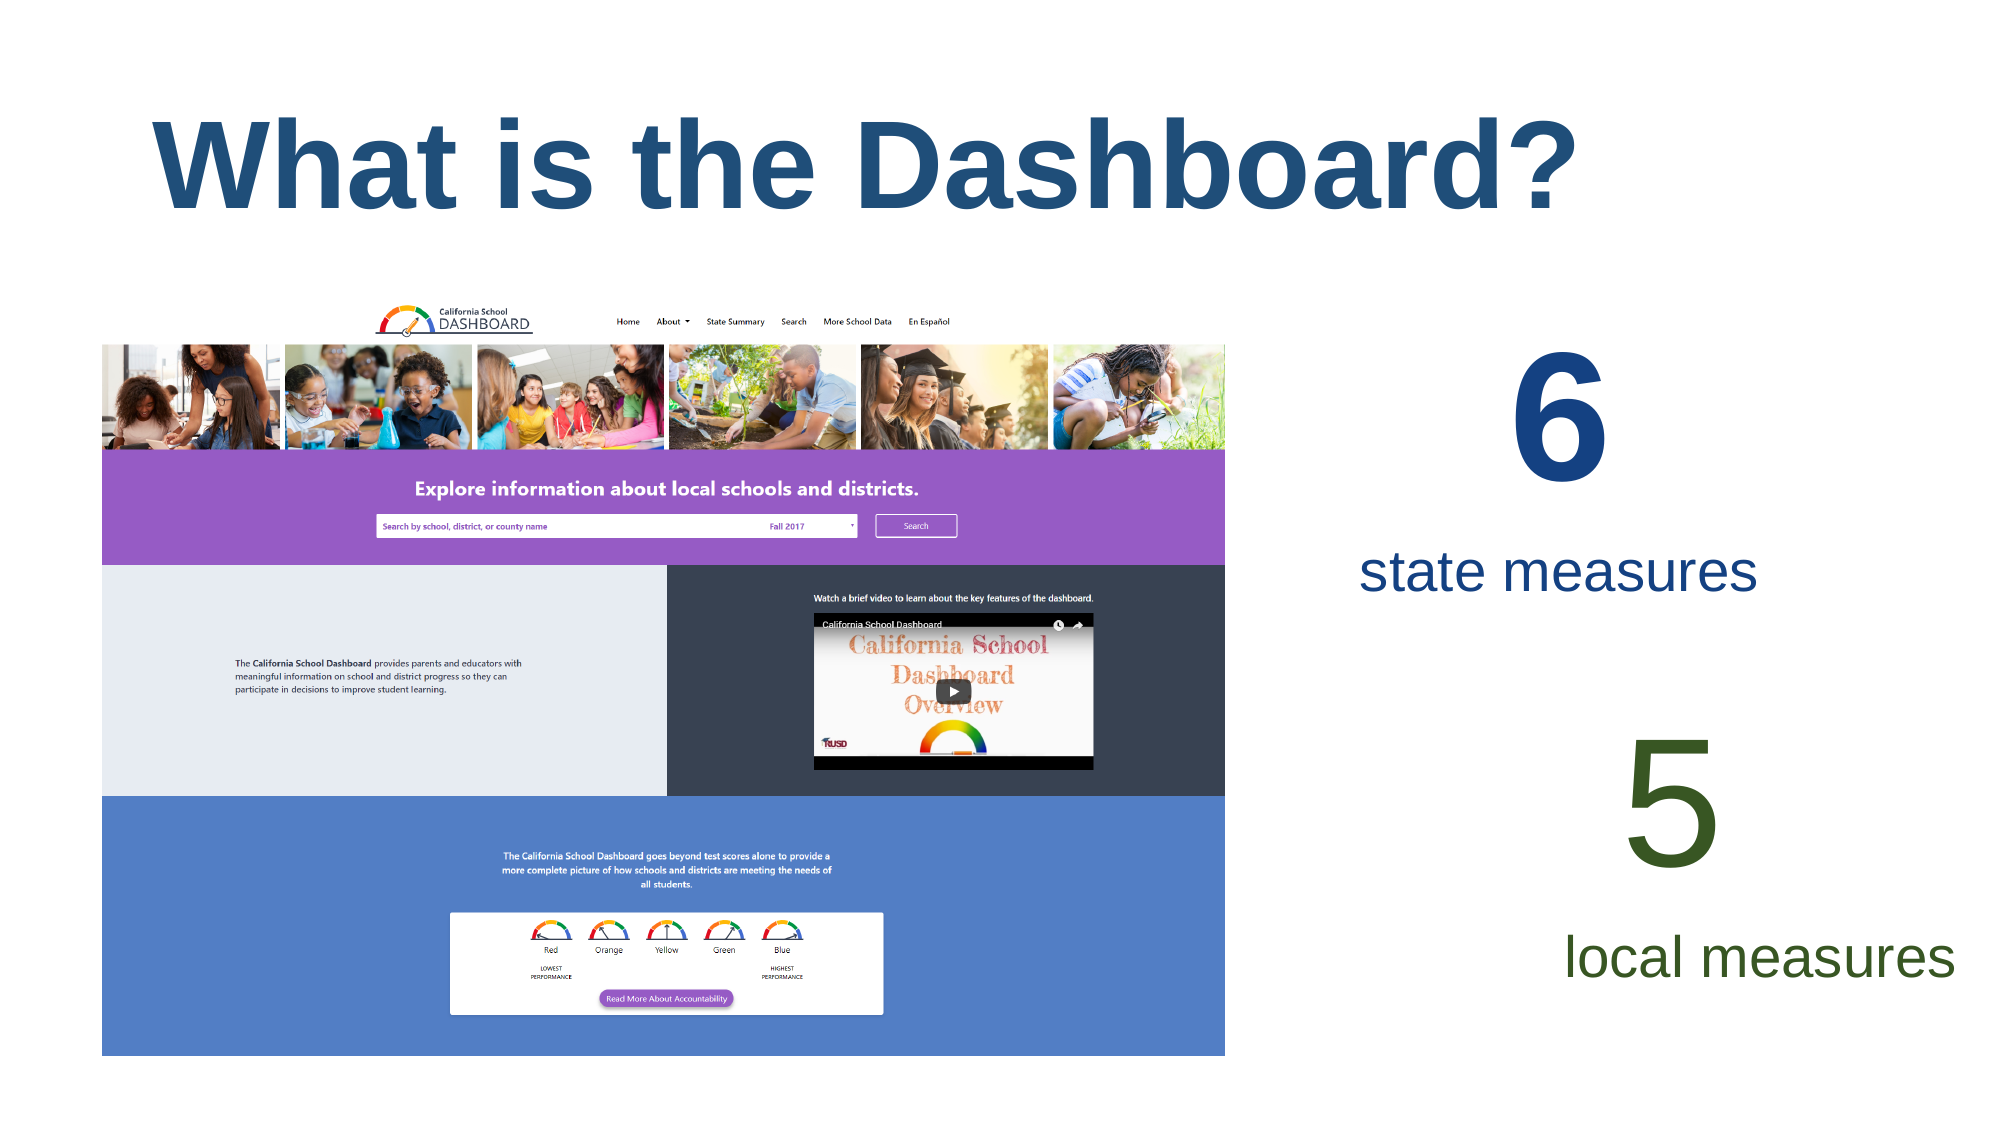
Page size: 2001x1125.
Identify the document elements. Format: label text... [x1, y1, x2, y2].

title What is the Dashboard? [137, 59, 1863, 278]
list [102, 299, 1225, 1056]
list 6 state measures 5 local measures [1345, 299, 1973, 1014]
